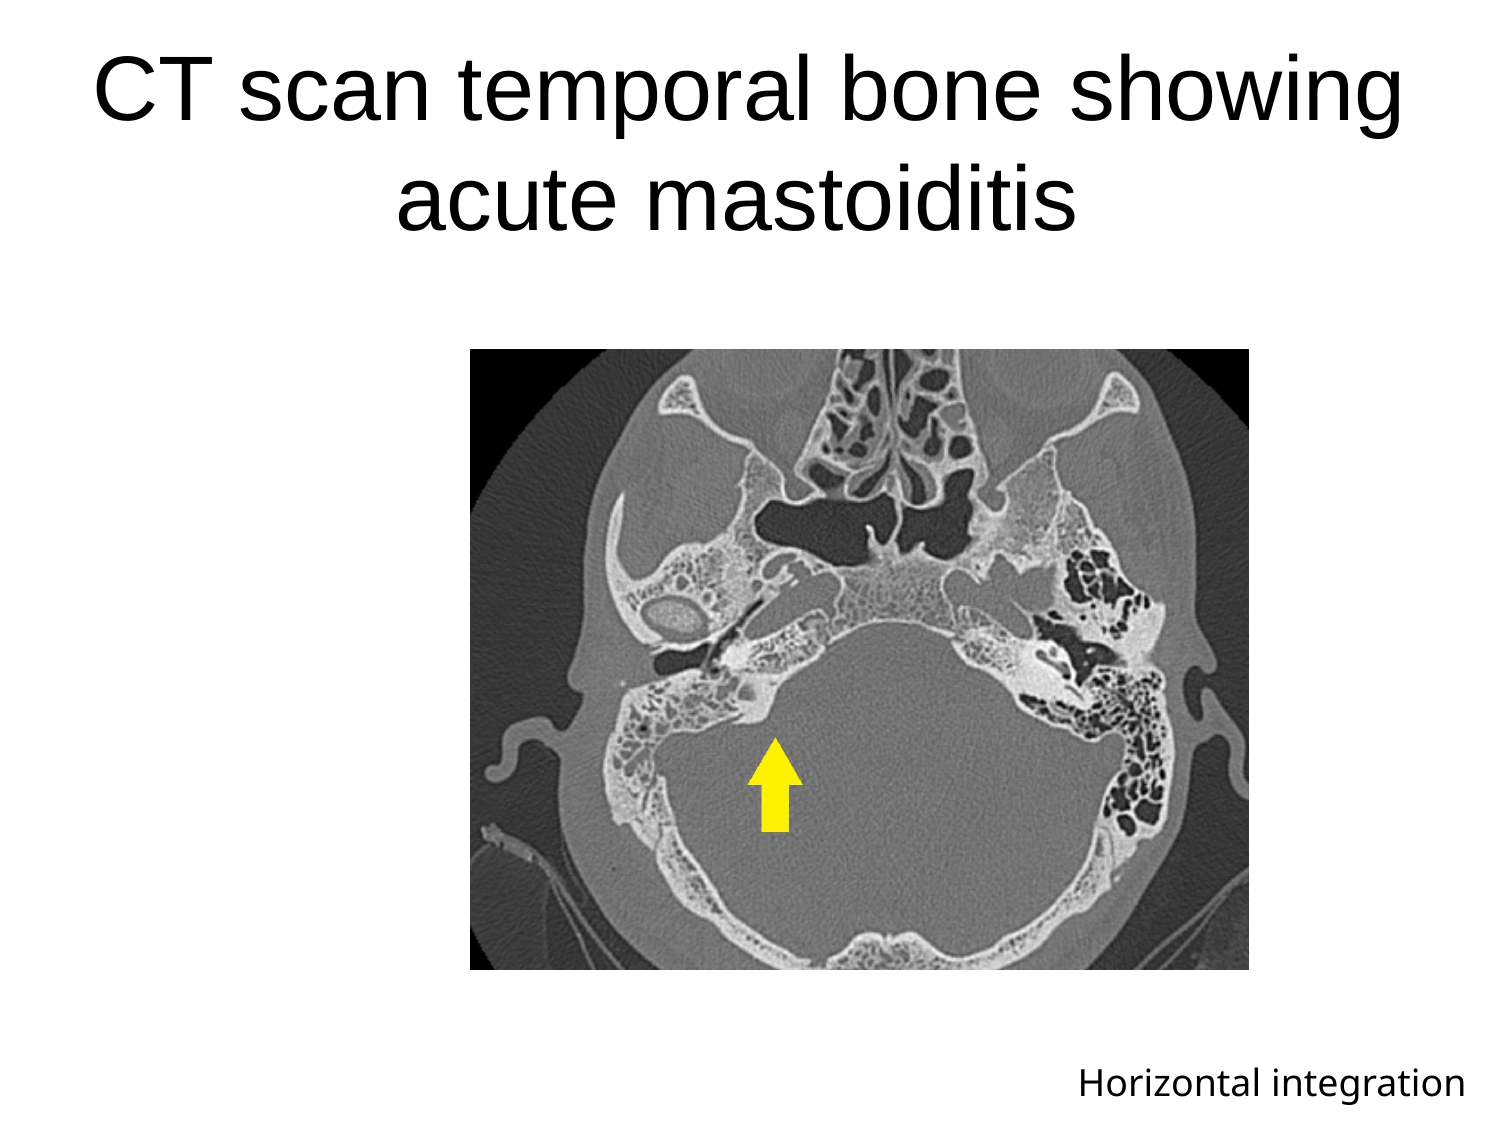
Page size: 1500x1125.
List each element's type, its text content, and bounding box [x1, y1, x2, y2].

text_box Horizontal integration [1062, 1051, 1482, 1112]
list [470, 349, 1249, 970]
title CT scan temporal bone showing acute mastoiditis [74, 44, 1426, 233]
